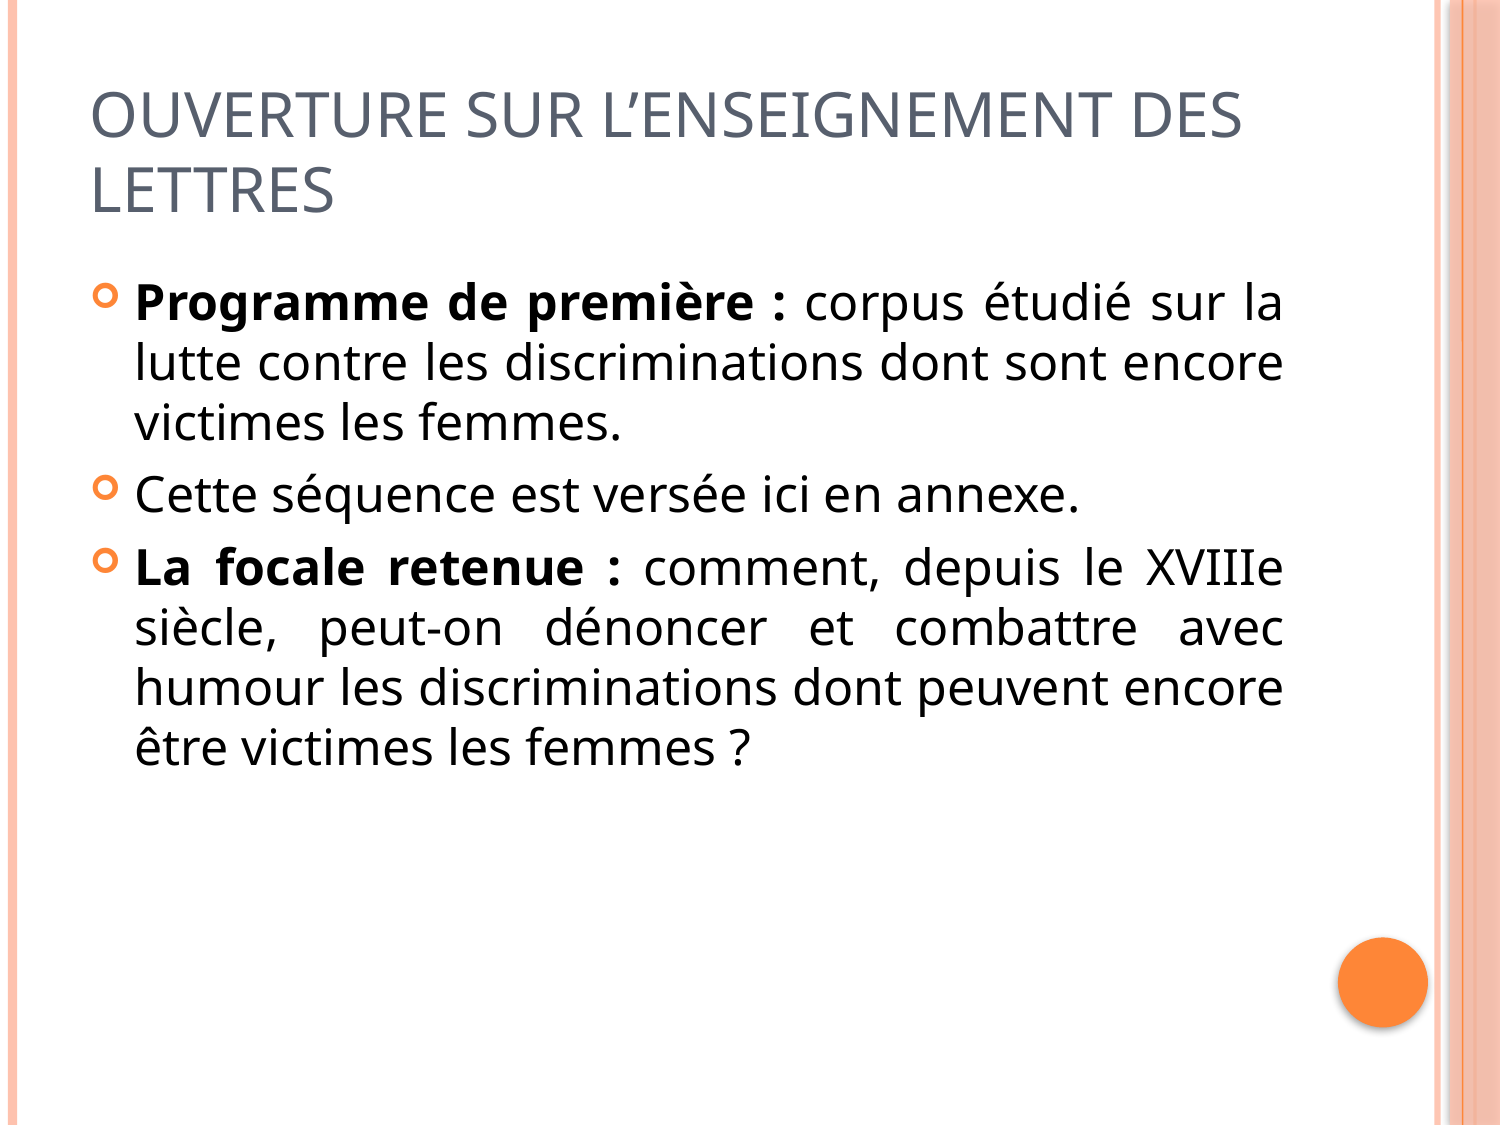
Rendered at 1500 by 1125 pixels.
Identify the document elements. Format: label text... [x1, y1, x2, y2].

title Ouverture sur l’enseignement des lettres [75, 45, 1300, 233]
list Programme de première : corpus étudié sur la lutte contre les discriminations dont sont encore victimes les femmes. Cette séquence est versée ici en annexe. La focale retenue : comment, depuis le XVIIIe siècle, peut-on dénoncer et combattre avec humour les discriminations dont peuvent encore être victimes les femmes ? [75, 262, 1300, 1062]
